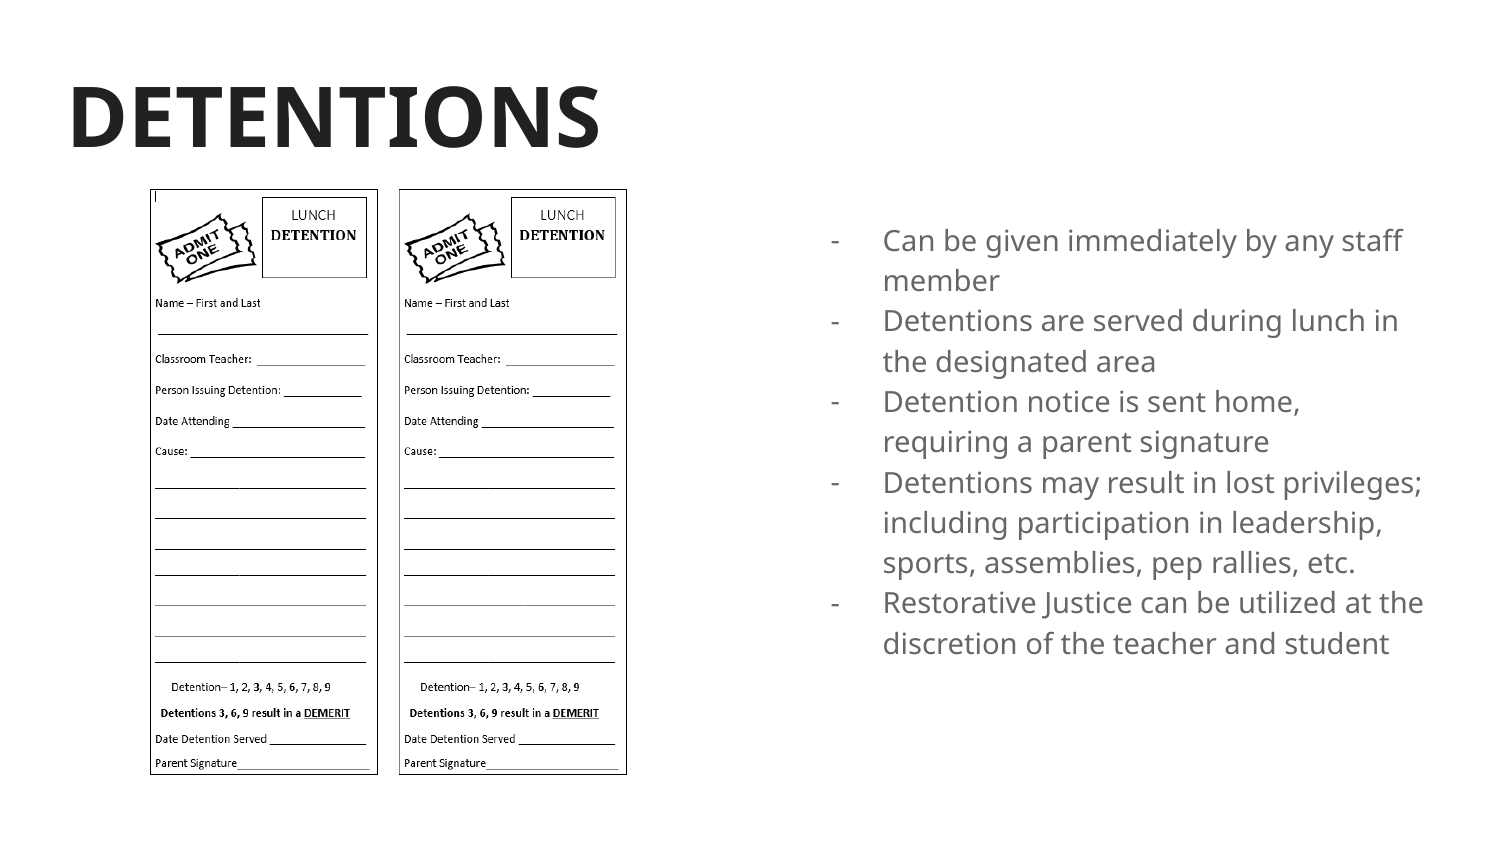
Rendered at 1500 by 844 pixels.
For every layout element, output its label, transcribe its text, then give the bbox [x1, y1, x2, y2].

title DETENTIONS [51, 48, 1449, 180]
list Can be given immediately by any staff member Detentions are served during lunch in the designated area Detention notice is sent home, requiring a parent signature Detentions may result in lost privileges; including participation in leadership, sports, assemblies, pep rallies, etc. Restorative Justice can be utilized at the discretion of the teacher and student [792, 201, 1449, 750]
picture [133, 169, 642, 808]
